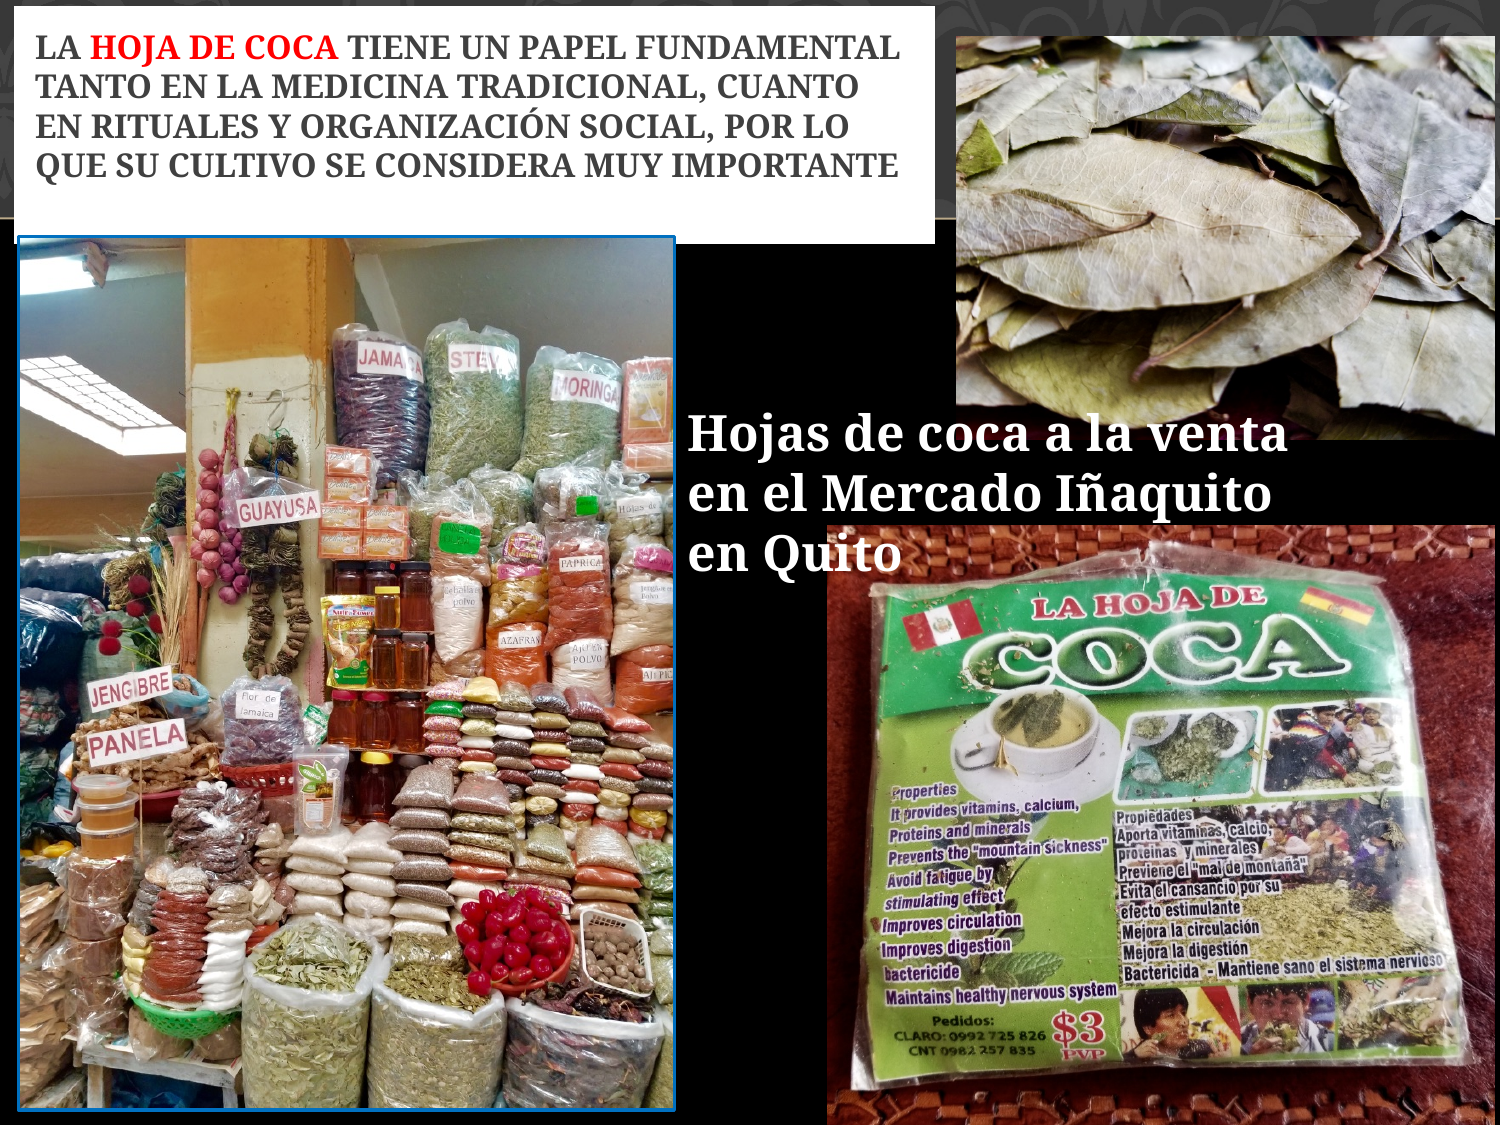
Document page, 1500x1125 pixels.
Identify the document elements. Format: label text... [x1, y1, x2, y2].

text_box Hojas de coca a la venta en el Mercado Iñaquito en Quito [679, 394, 1323, 590]
picture [19, 237, 674, 1109]
picture [827, 525, 1495, 1125]
title La hoja de coca tiene un papel fundamental tanto en la medicina tradicional, cuanto en rituales y organización social, por lo que su cultivo se considera muy importante [14, 6, 935, 244]
picture [955, 35, 1495, 440]
